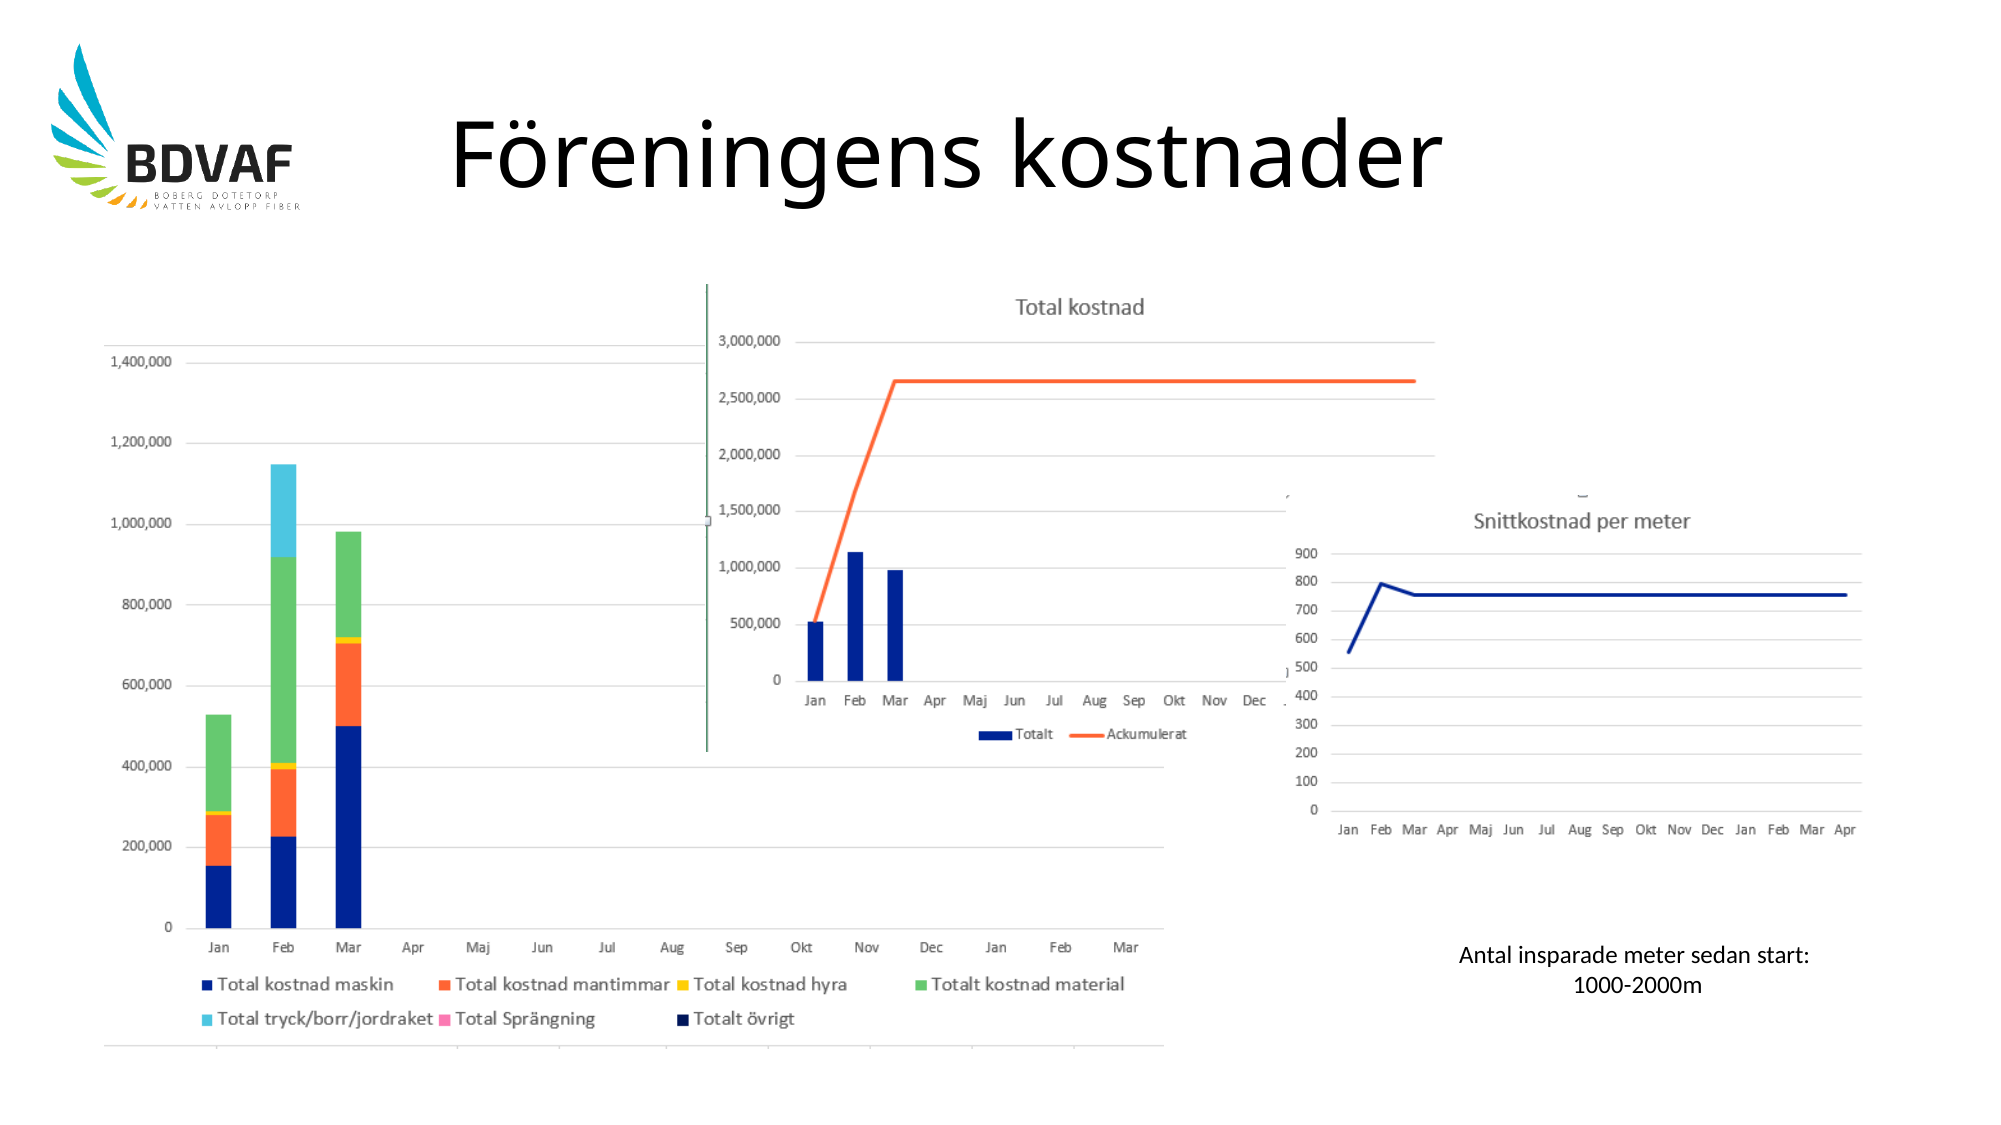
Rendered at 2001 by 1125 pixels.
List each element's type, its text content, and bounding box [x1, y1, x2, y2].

title Föreningens kostnader [433, 59, 1863, 257]
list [26, 41, 367, 212]
picture [104, 284, 1870, 1049]
text_box Antal insparade meter sedan start: 1000-2000m [1412, 931, 1863, 1007]
